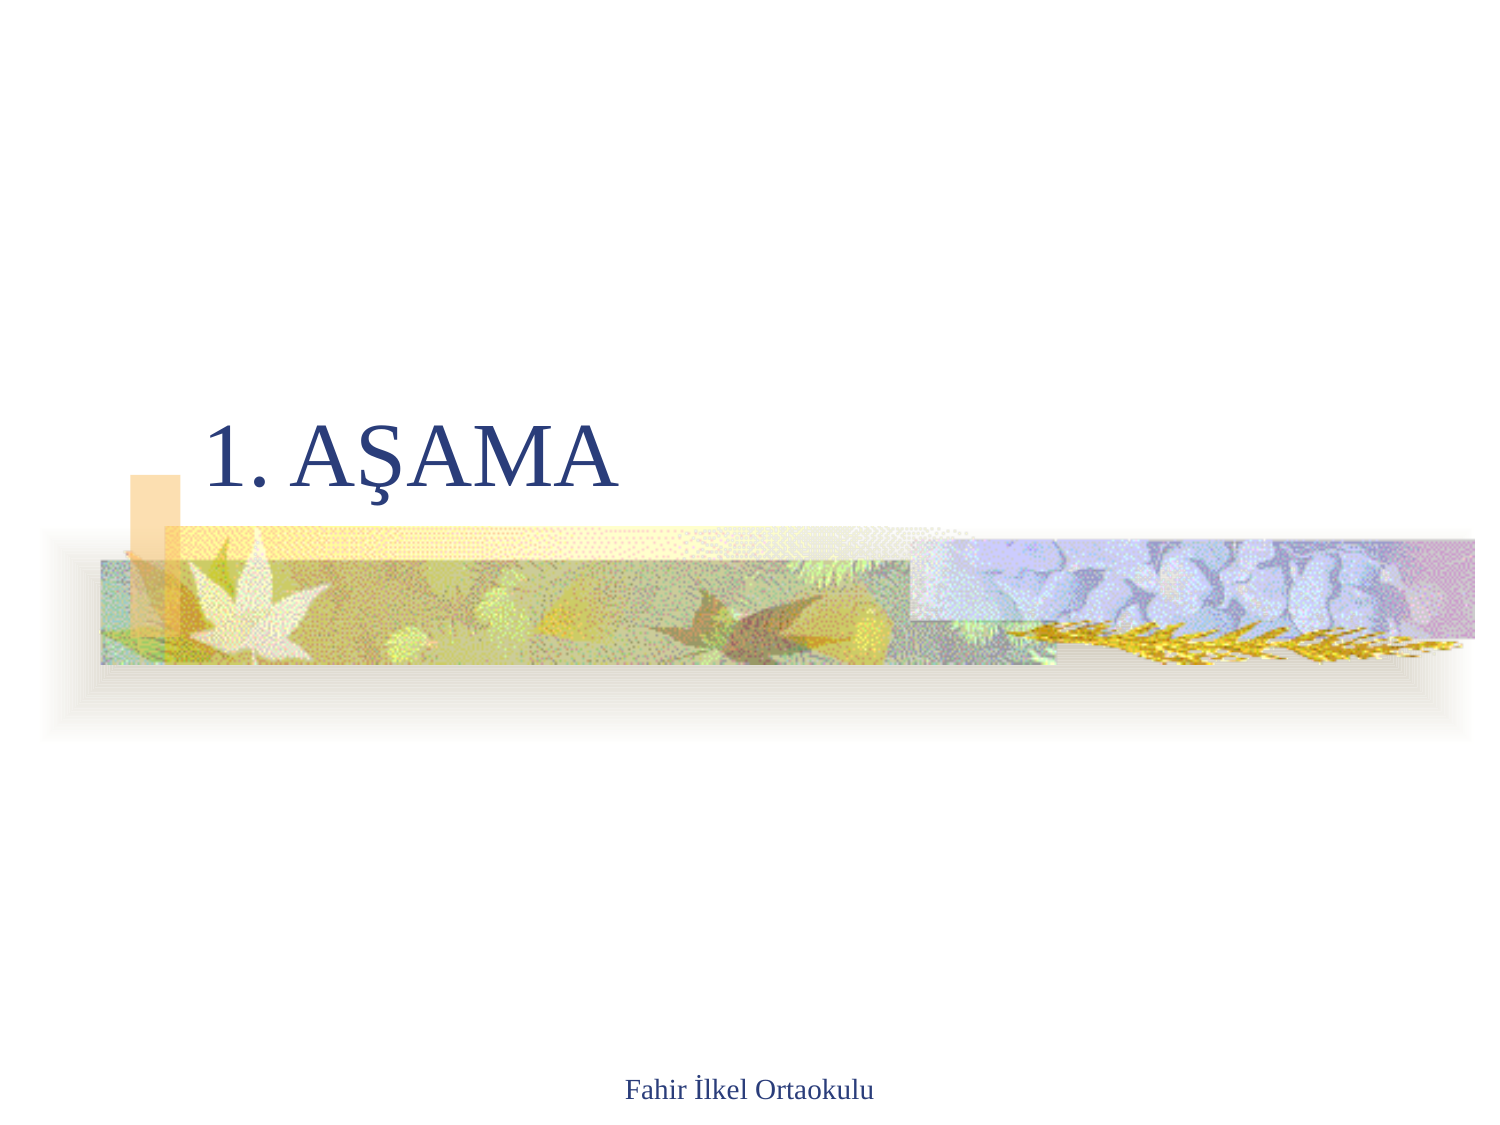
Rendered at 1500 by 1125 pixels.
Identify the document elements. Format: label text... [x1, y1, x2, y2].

picture [99, 526, 1475, 665]
footer Fahir İlkel Ortaokulu [512, 1037, 988, 1113]
title 1. AŞAMA [187, 324, 1463, 513]
